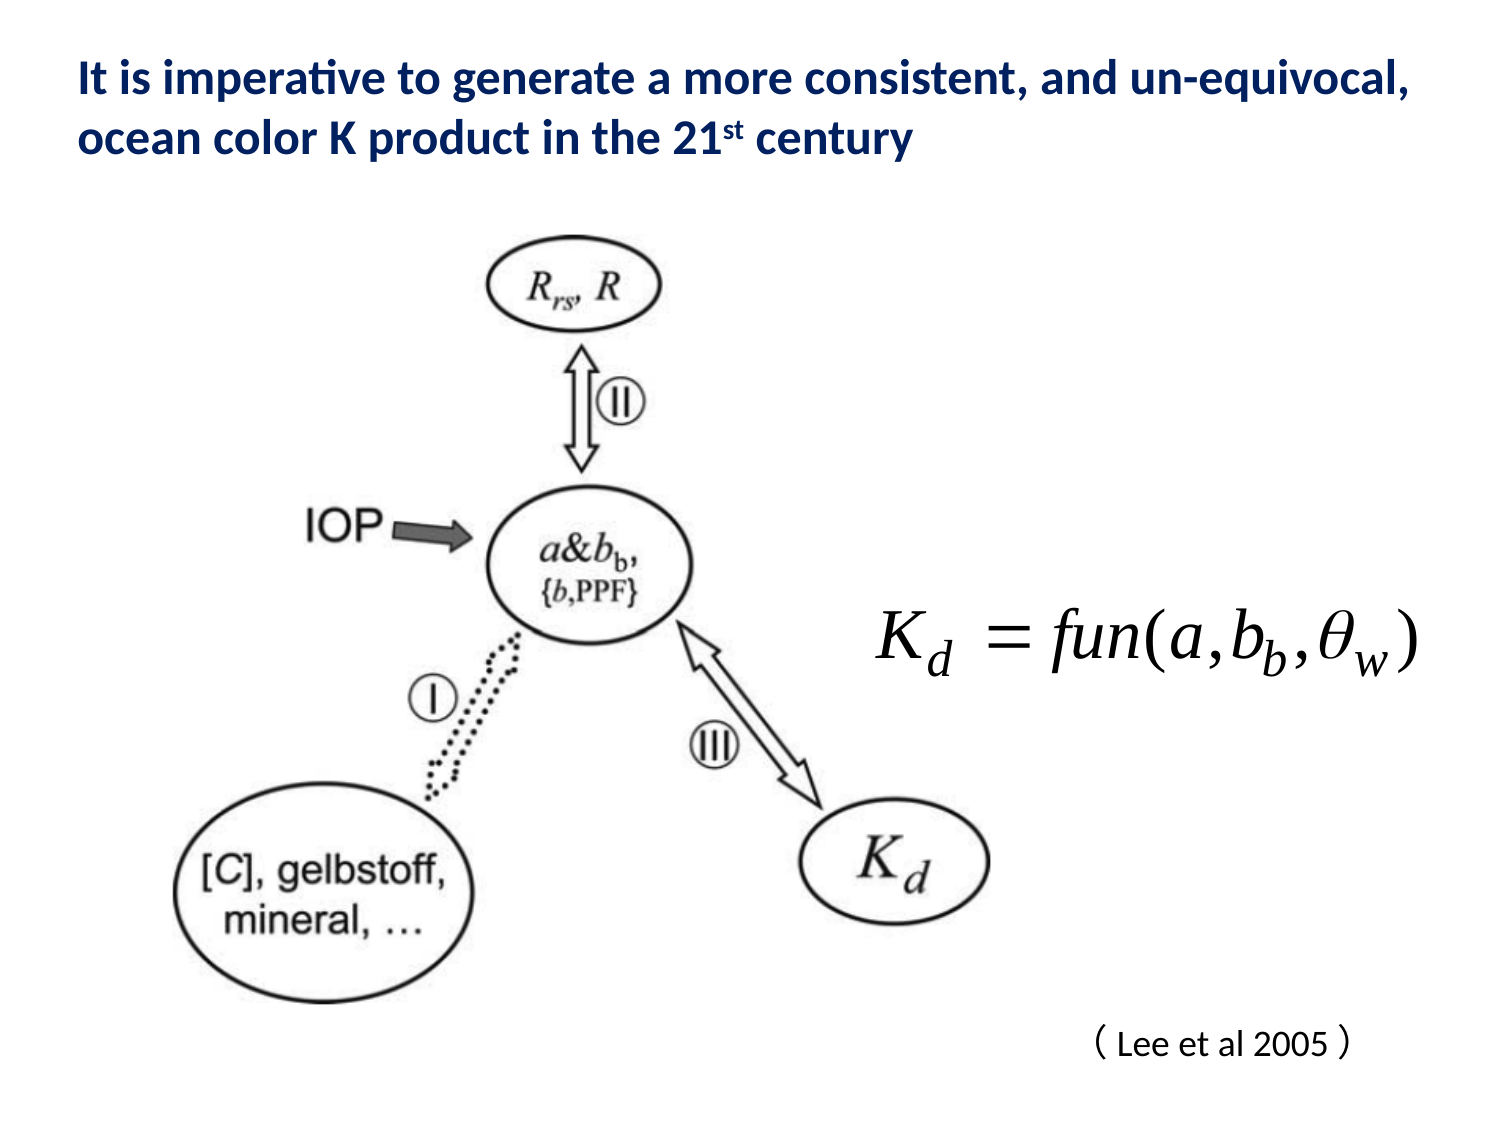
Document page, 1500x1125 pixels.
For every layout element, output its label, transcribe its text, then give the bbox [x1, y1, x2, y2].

picture [137, 212, 1063, 1026]
text_box （Lee et al 2005） [1055, 1011, 1391, 1072]
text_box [862, 587, 1436, 692]
text_box It is imperative to generate a more consistent, and un-equivocal, ocean color K product in the 21st century [62, 37, 1450, 173]
